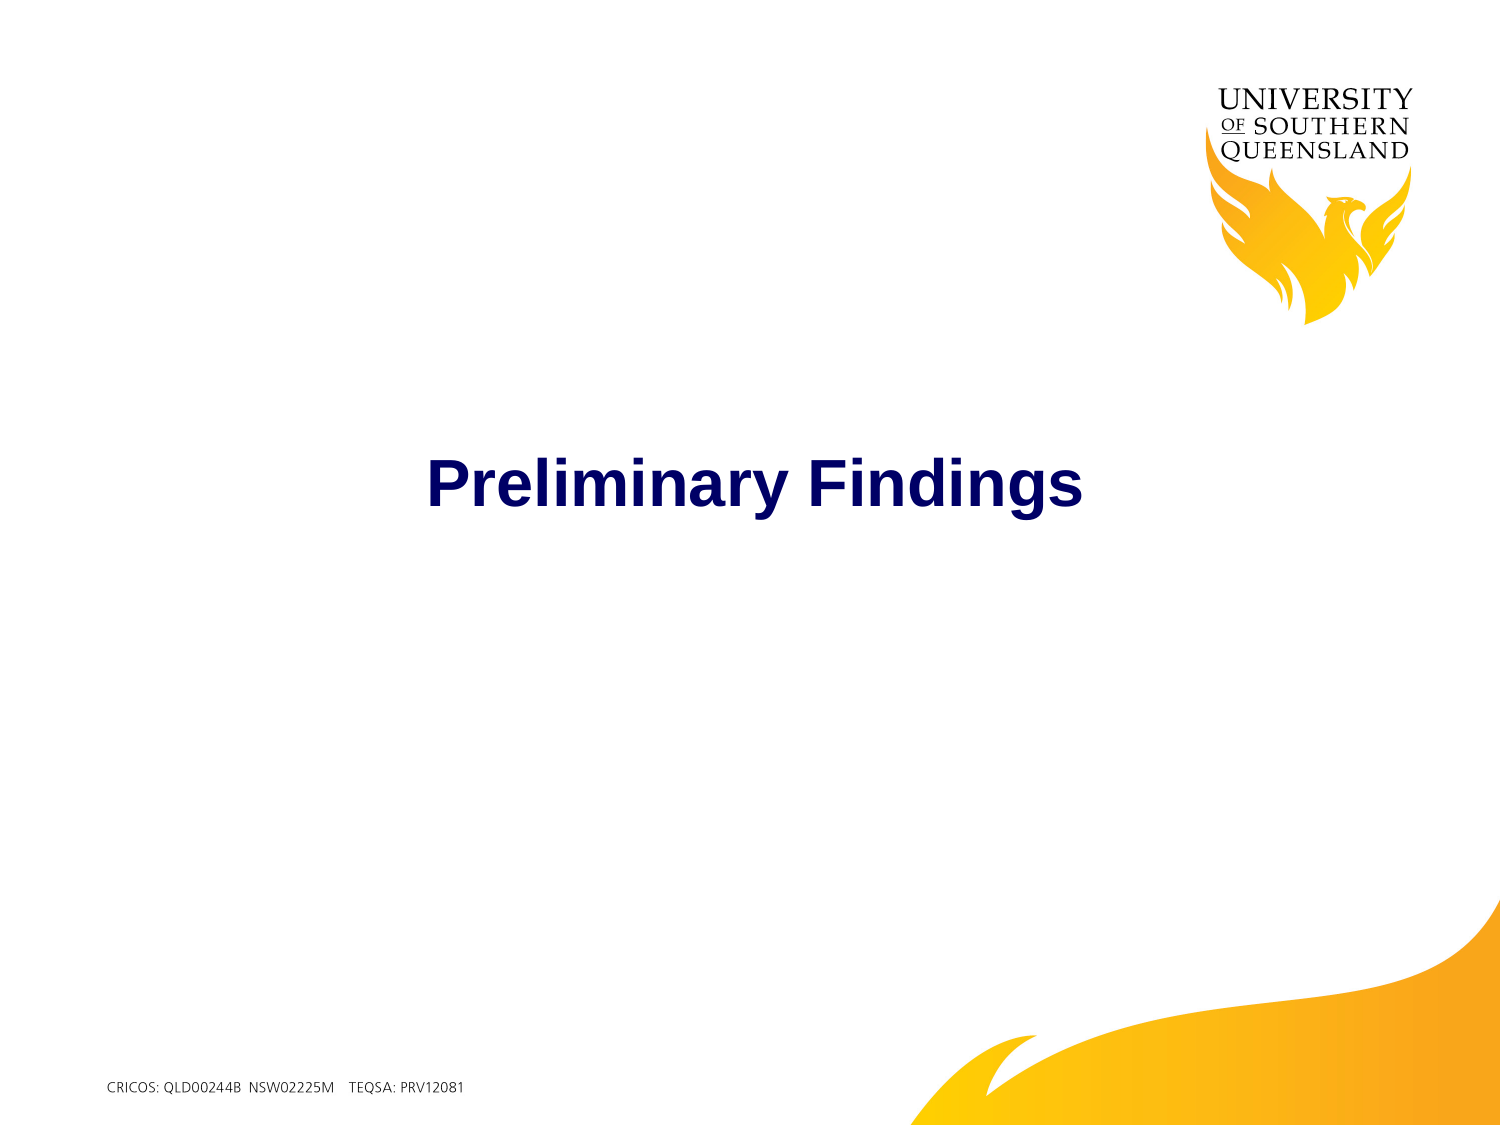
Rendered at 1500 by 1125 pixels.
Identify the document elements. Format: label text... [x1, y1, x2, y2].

title Preliminary Findings [159, 432, 1353, 592]
picture [0, 0, 1500, 1125]
